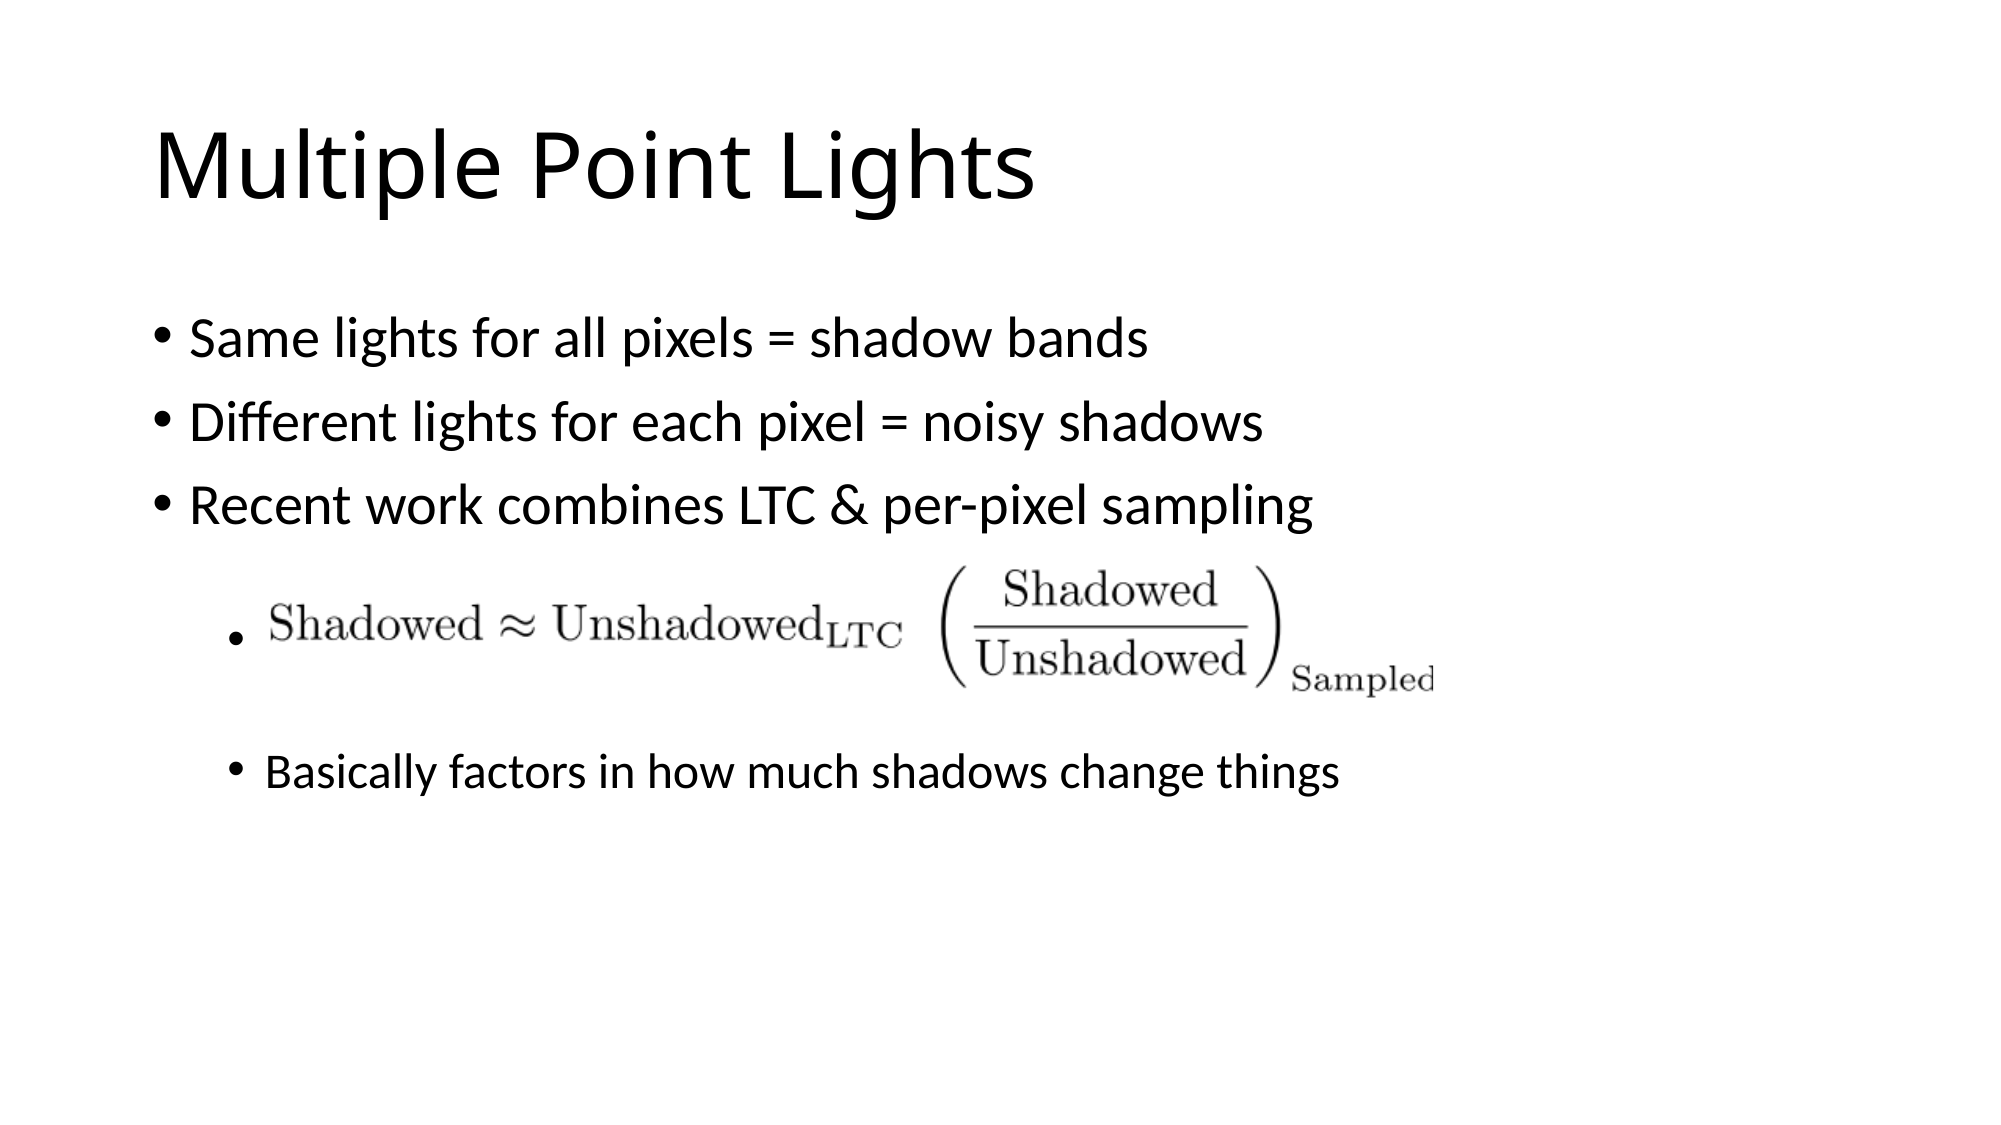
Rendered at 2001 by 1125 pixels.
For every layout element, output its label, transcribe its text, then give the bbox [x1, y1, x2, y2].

picture [270, 565, 1434, 699]
list Same lights for all pixels = shadow bands Different lights for each pixel = noisy shadows Recent work combines LTC & per-pixel sampling Basically factors in how much shadows change things [137, 299, 1863, 1014]
title Multiple Point Lights [137, 59, 1863, 278]
